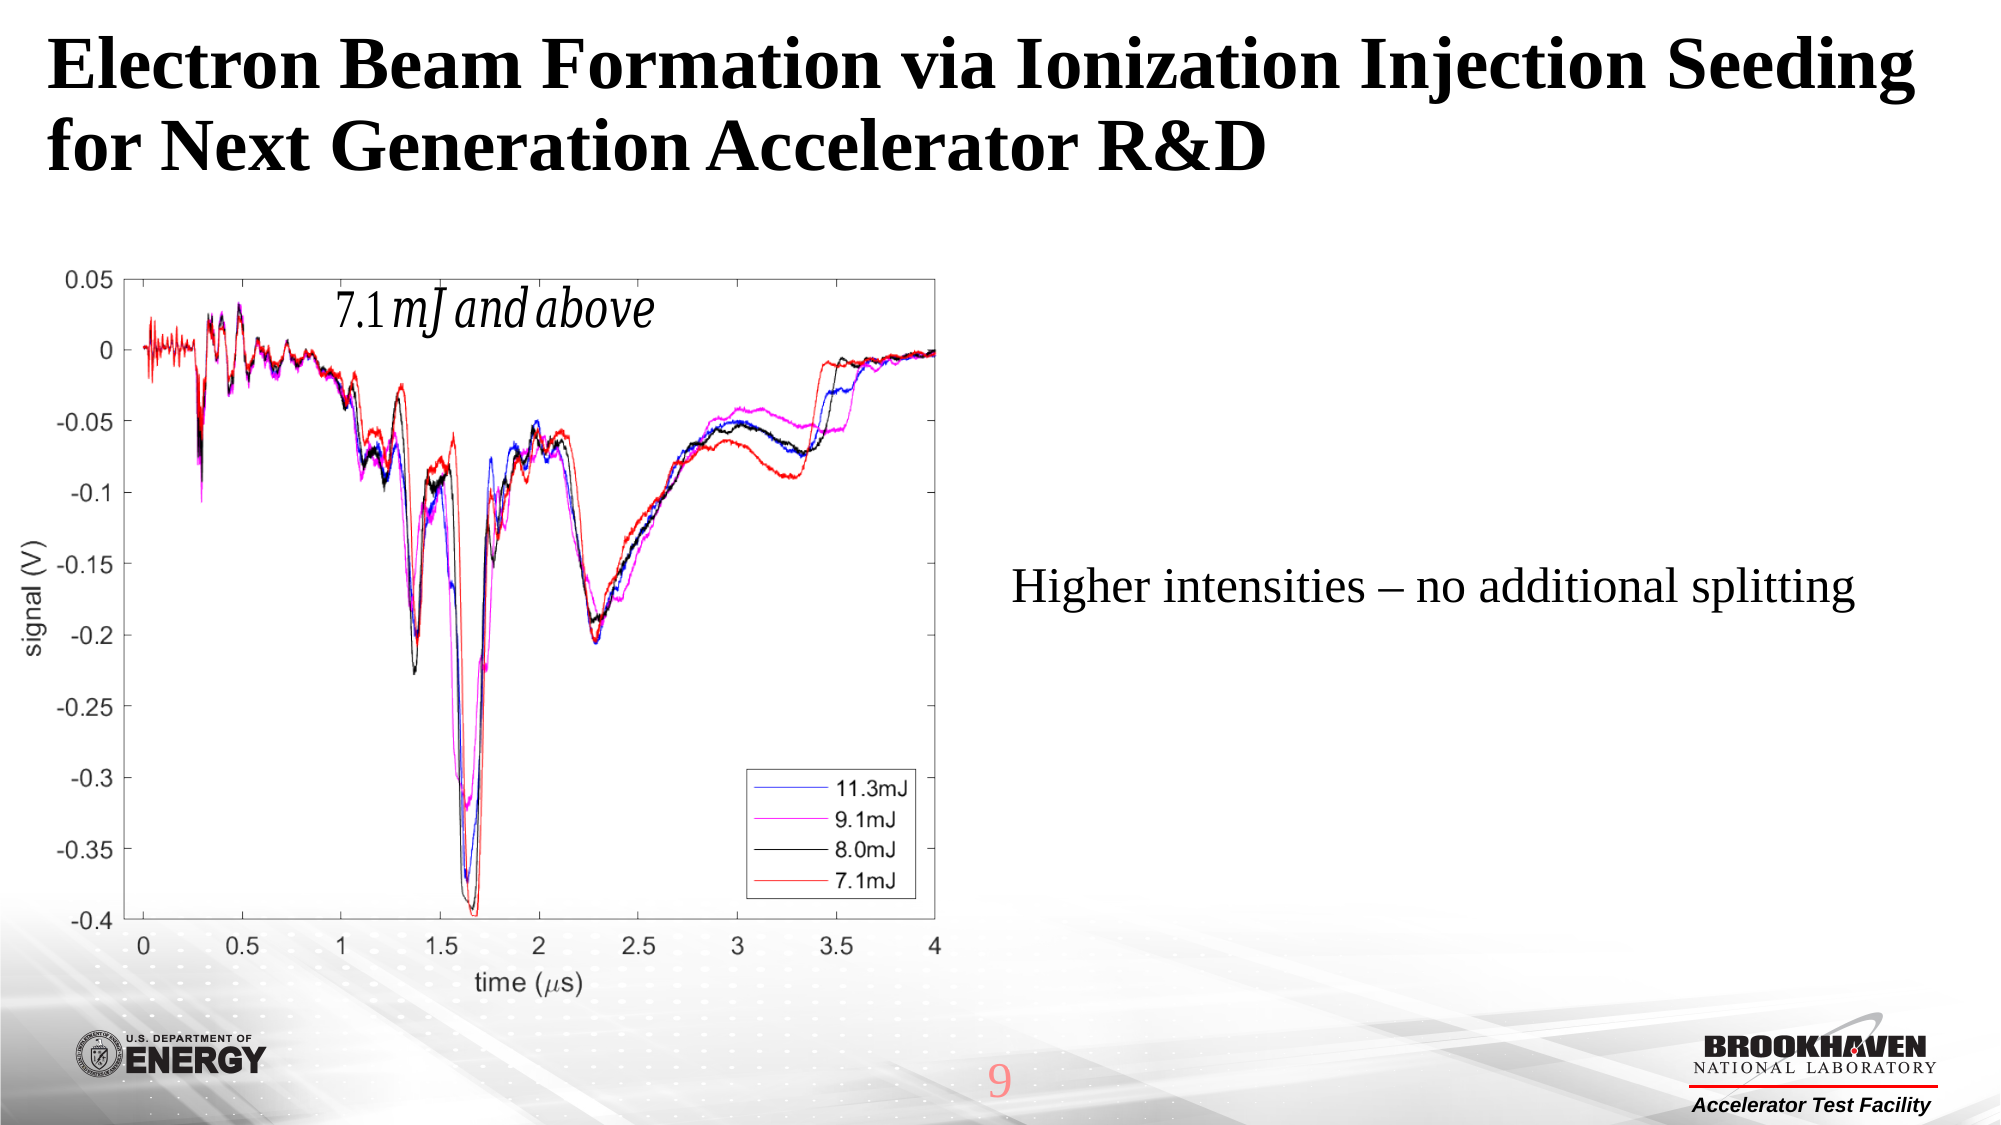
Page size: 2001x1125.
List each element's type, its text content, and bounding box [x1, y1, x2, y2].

text_box Higher intensities – no additional splitting [1035, 545, 2000, 620]
slide_number 9 [941, 1047, 1059, 1108]
picture [0, 0, 2001, 1125]
title Electron Beam Formation via Ionization Injection ​Seeding for Next Generation Accelerator R&D [32, 16, 1981, 277]
